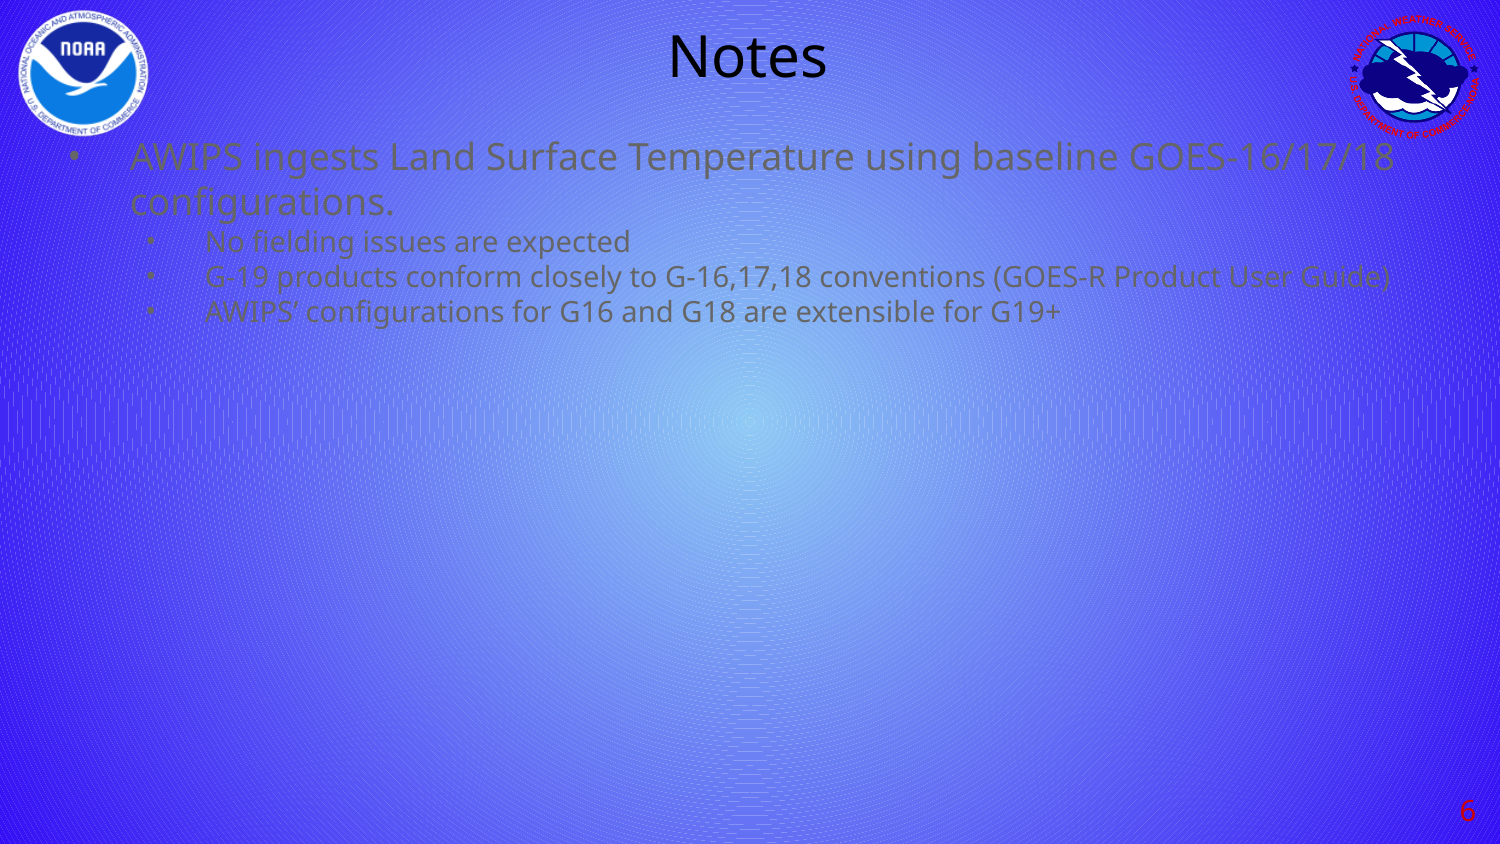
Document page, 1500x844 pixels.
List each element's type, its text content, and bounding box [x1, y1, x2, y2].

slide_number ‹#› [1418, 789, 1488, 835]
picture [1345, 9, 1482, 142]
list AWIPS ingests Land Surface Temperature using baseline GOES-16/17/18 configurations. No fielding issues are expected G-19 products conform closely to G-16,17,18 conventions (GOES-R Product User Guide) AWIPS’ configurations for G16 and G18 are extensible for G19+ [43, 127, 1455, 764]
title Notes [150, 0, 1346, 108]
picture [17, 9, 150, 138]
